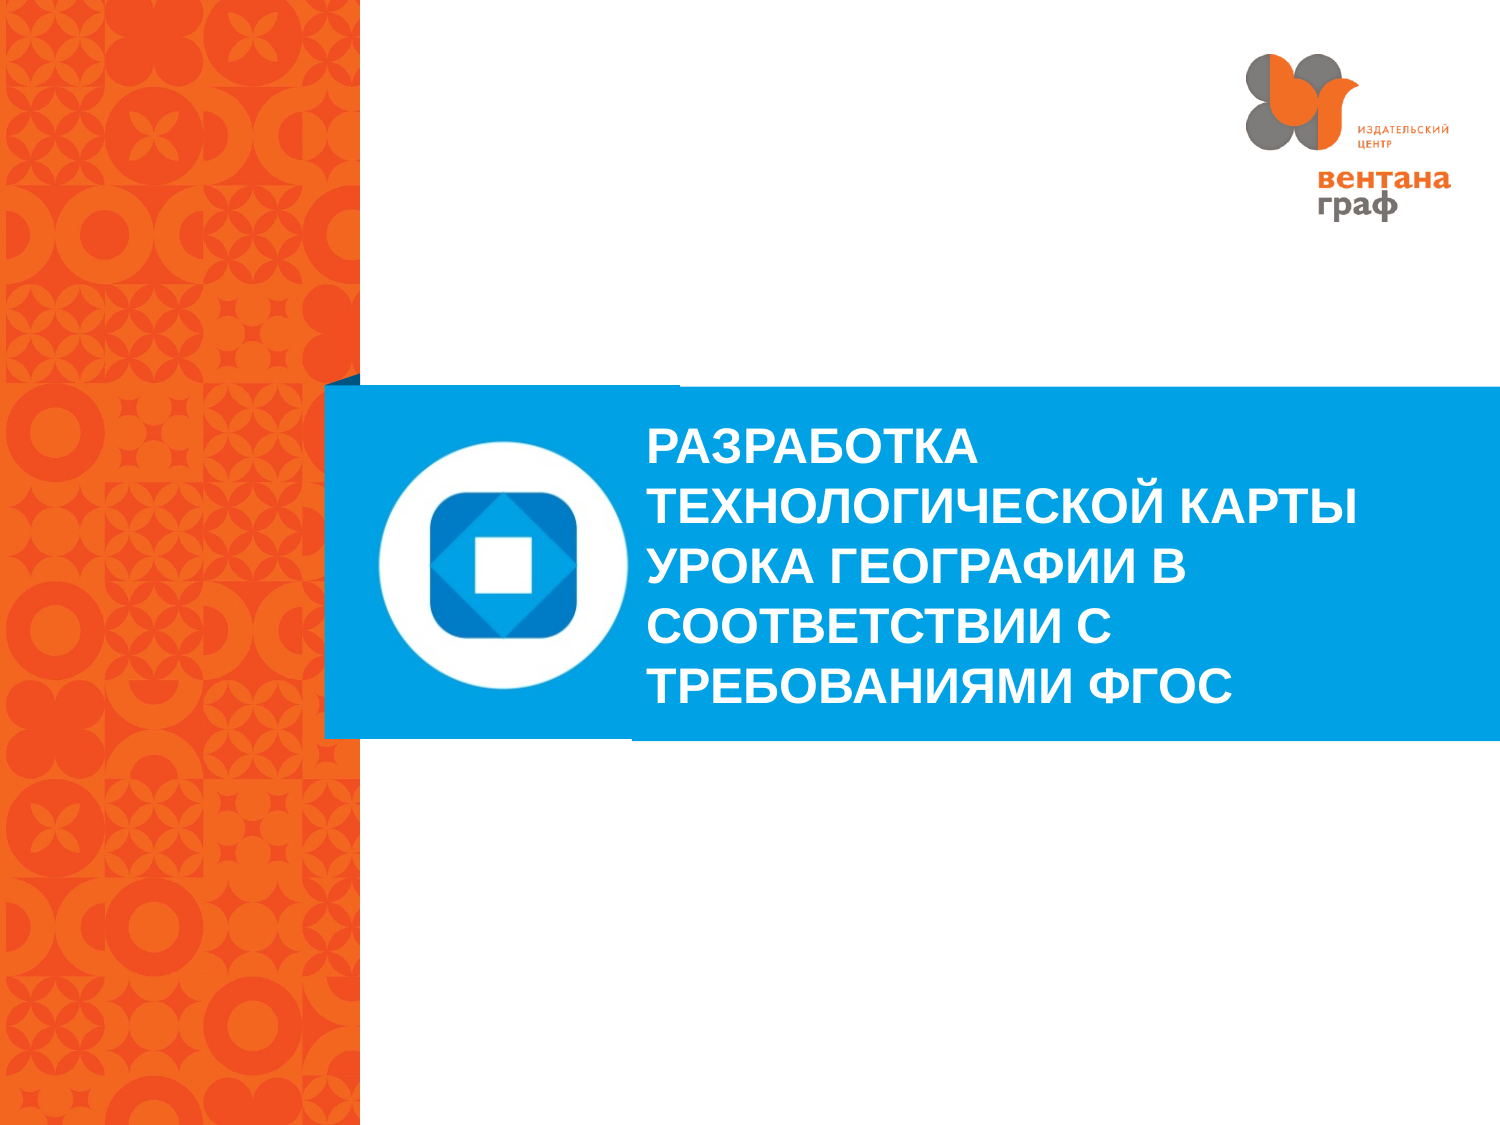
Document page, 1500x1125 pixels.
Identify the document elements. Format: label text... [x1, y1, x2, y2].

picture [1246, 54, 1451, 222]
title Разработка технологической карты урока географии в соответствии с требованиями ФГОС [631, 386, 1500, 742]
picture [379, 442, 628, 689]
picture [0, 0, 360, 1125]
